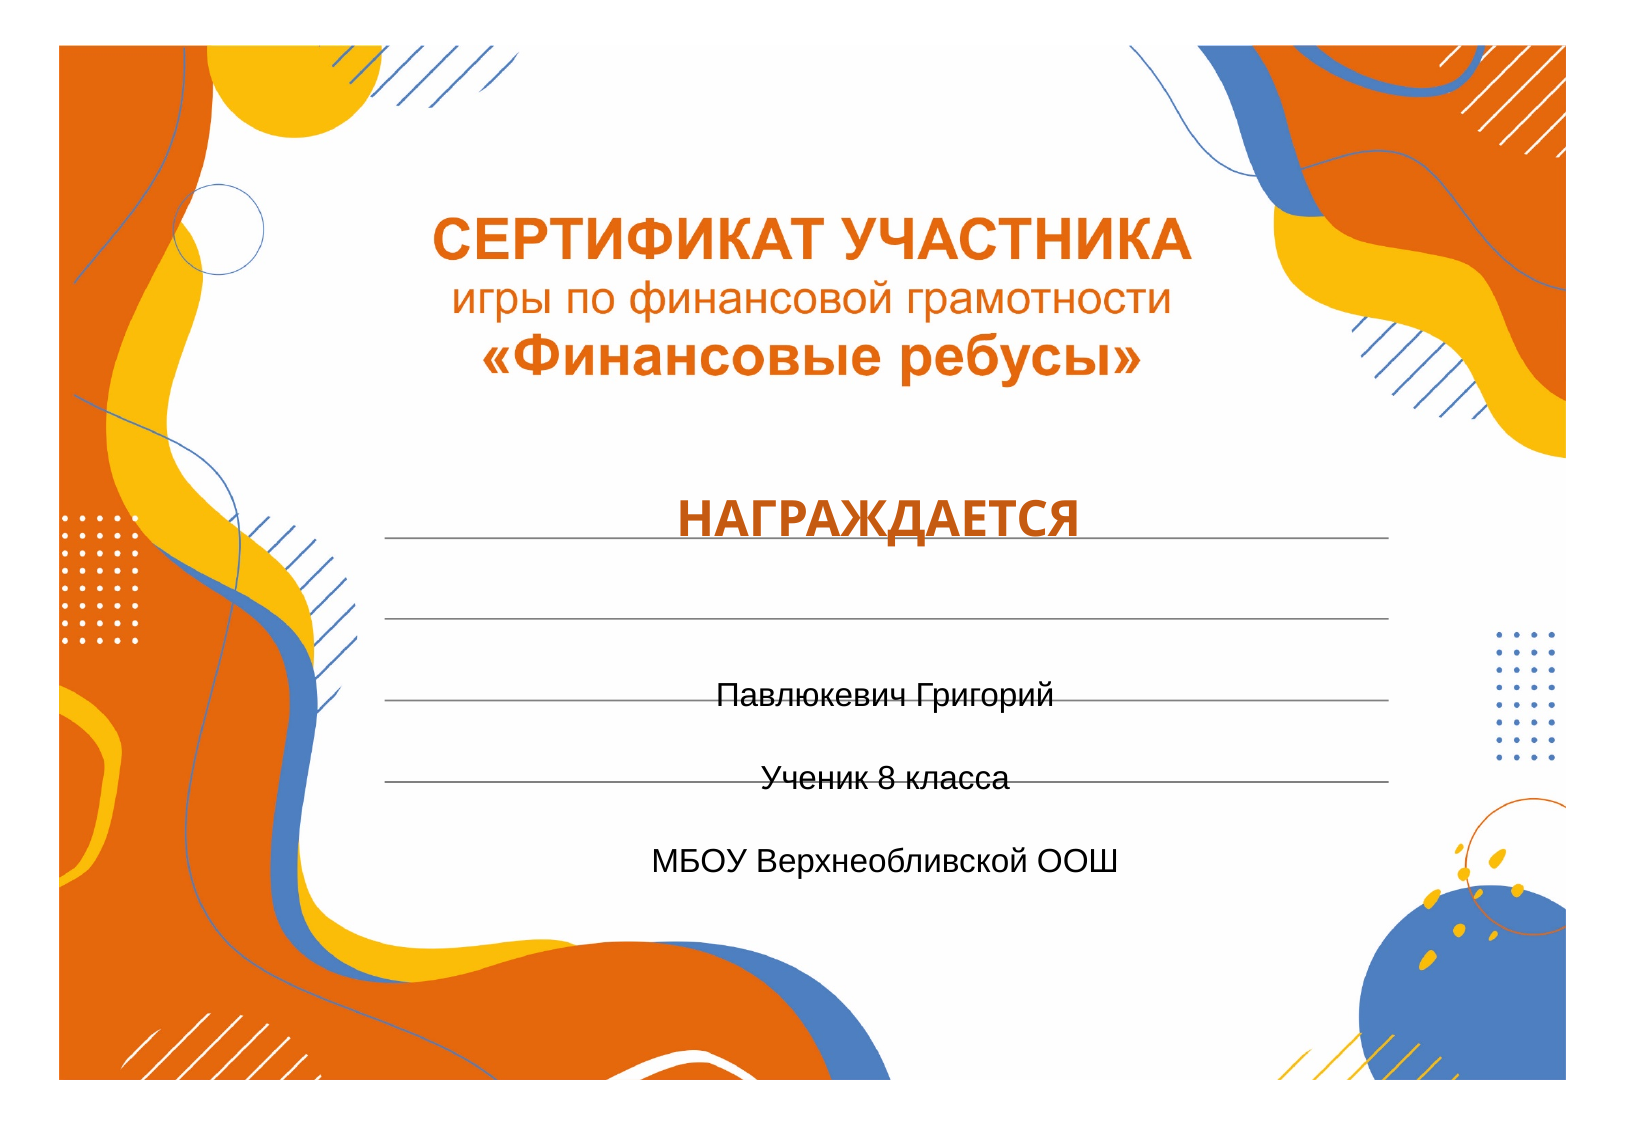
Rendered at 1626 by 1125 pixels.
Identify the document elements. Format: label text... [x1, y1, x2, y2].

text_box [384, 450, 1389, 716]
picture [59, 45, 1566, 1080]
text_box НАГРАЖДАЕТСЯ Павлюкевич Григорий Ученик 8 класса МБОУ Верхнеобливской ООШ [383, 455, 1388, 887]
